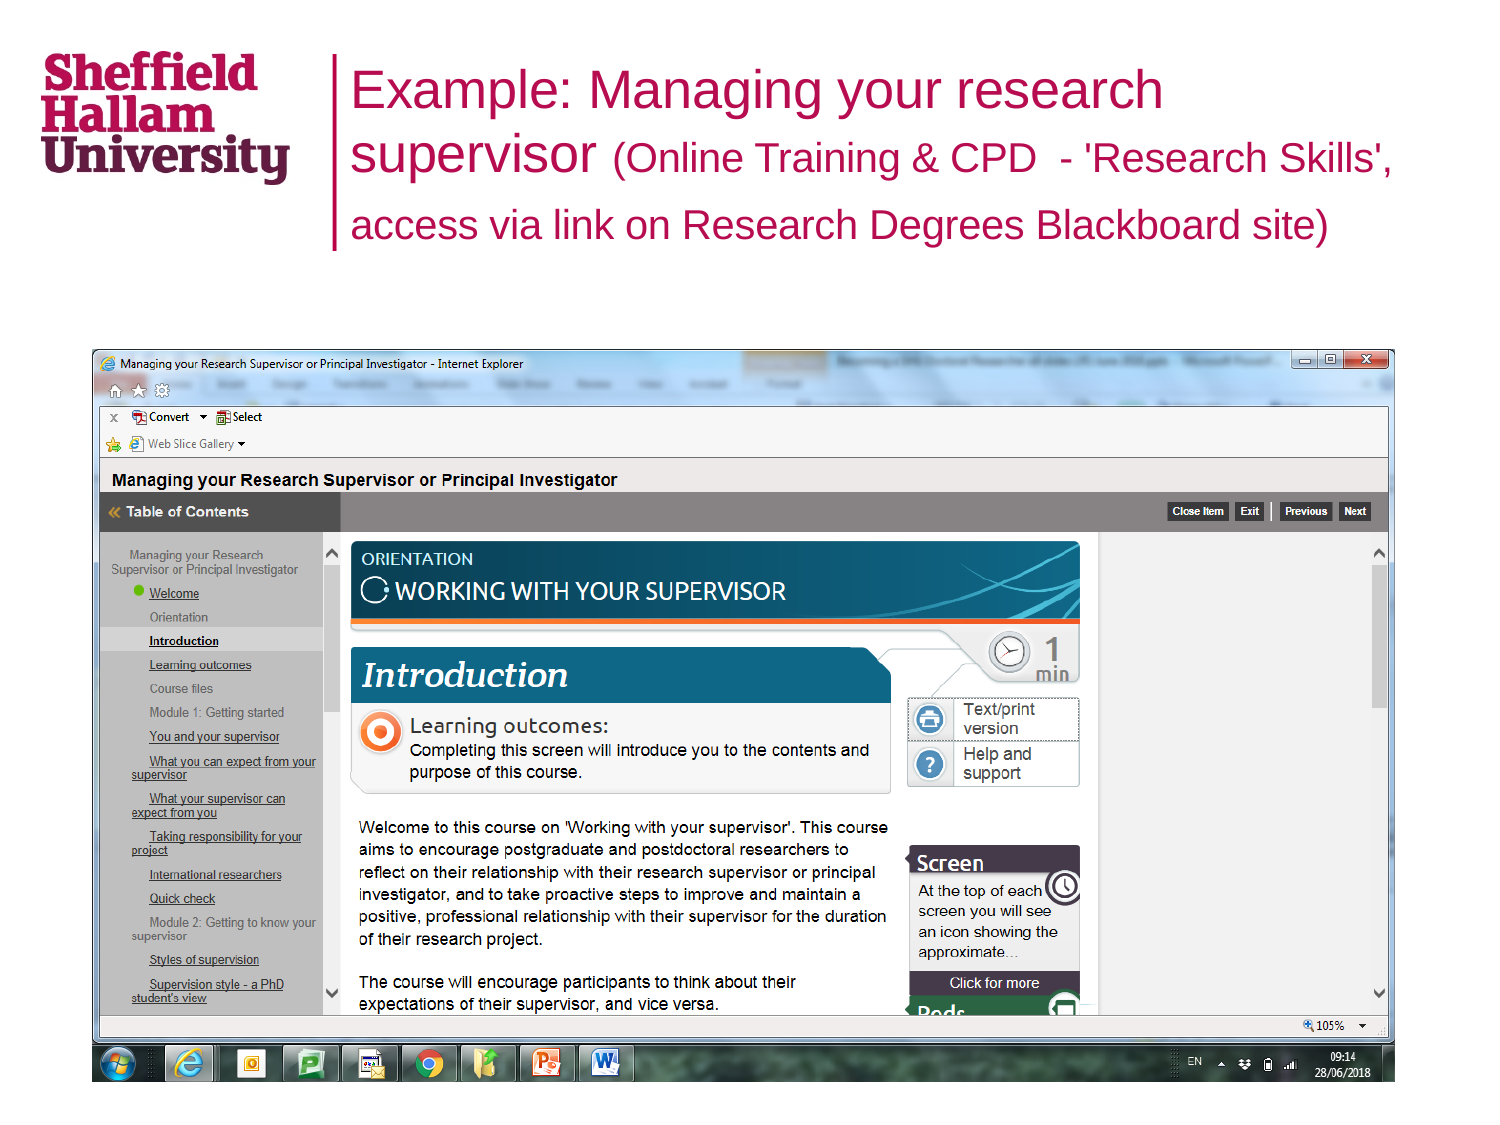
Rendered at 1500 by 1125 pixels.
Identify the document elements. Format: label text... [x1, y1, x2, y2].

picture [92, 349, 1395, 1083]
title Example: Managing your research supervisor (Online Training & CPD - 'Research Skills', access via link on Research Degrees Blackboard site) [332, 54, 1395, 251]
picture [41, 51, 290, 185]
